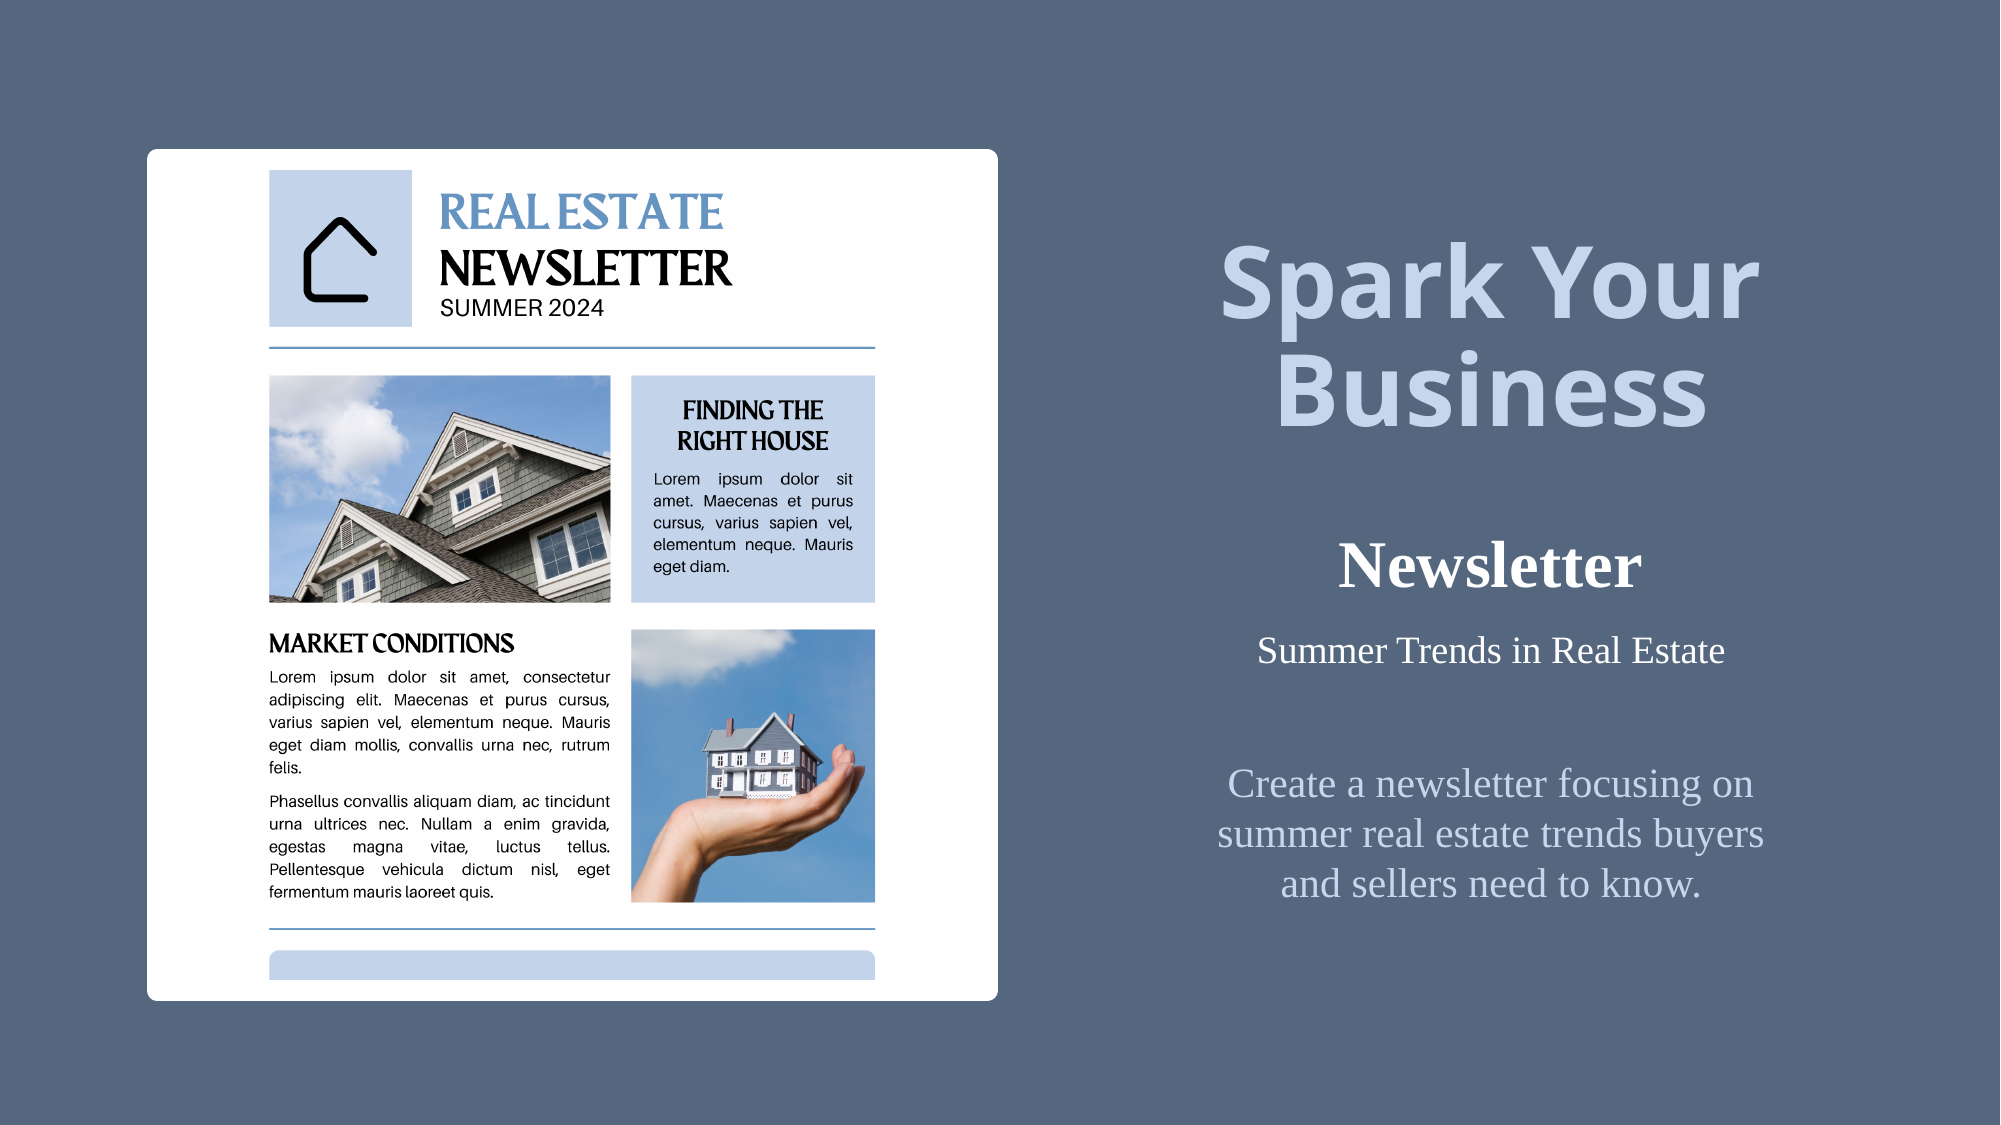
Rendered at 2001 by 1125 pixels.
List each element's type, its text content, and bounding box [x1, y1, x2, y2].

text_box Spark Your Business [1073, 170, 1909, 456]
text_box Create a newsletter focusing on summer real estate trends buyers and sellers need to know. [1169, 748, 1813, 914]
picture [167, 170, 977, 980]
text_box Newsletter Summer Trends in Real Estate [1056, 522, 1926, 670]
